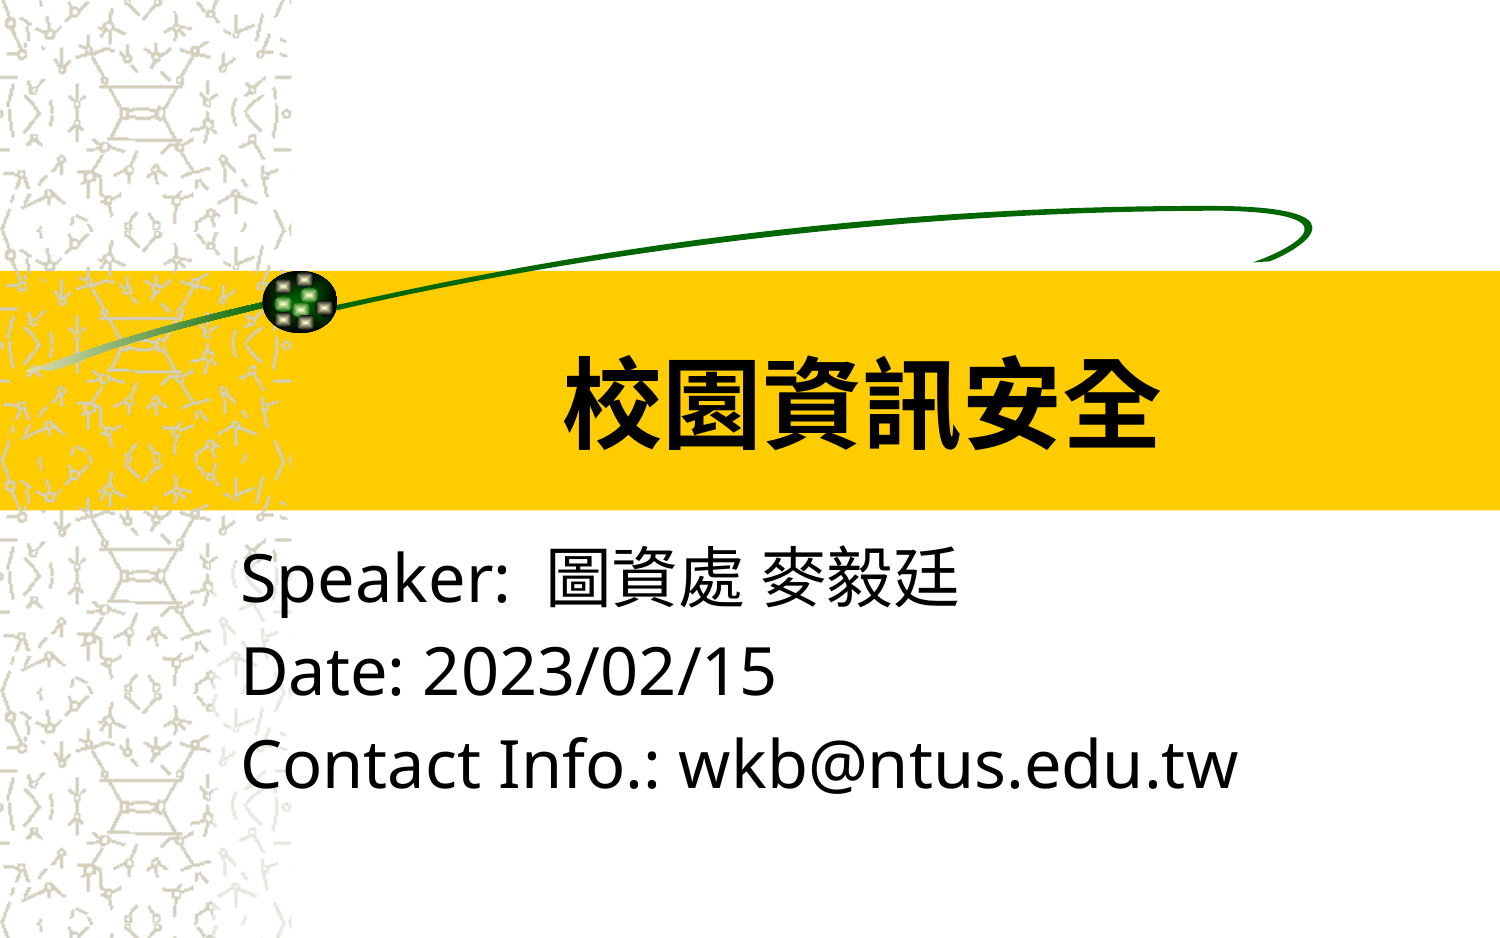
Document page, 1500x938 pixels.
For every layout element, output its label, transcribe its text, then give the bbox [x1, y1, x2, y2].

subtitle Speaker: 圖資處 麥毅廷 Date: 2023/02/15 Contact Info.: wkb@ntus.edu.tw [225, 527, 1348, 906]
title 校園資訊安全 [225, 291, 1500, 511]
picture [0, 0, 292, 938]
